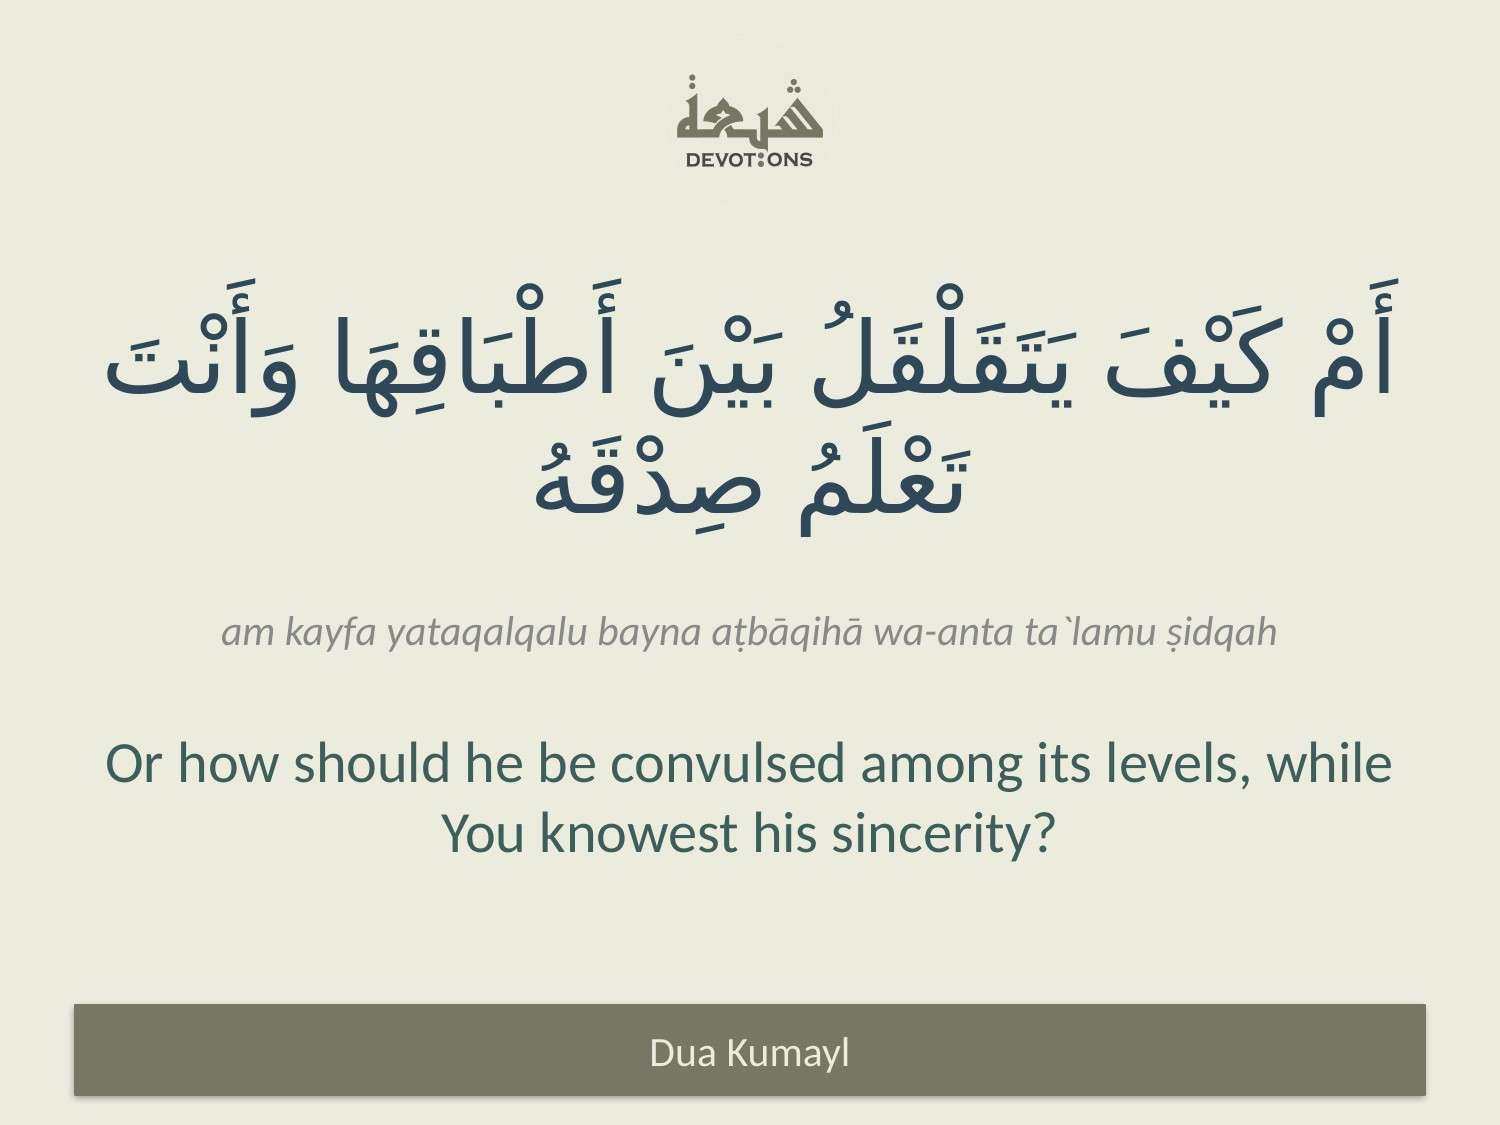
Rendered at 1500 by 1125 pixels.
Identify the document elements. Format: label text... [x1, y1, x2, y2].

text_box أَمْ كَيْفَ يَتَقَلْقَلُ بَيْنَ أَطْبَاقِهَا وَأَنْتَ تَعْلَمُ صِدْقَهُ am kayfa yataqalqalu bayna aṭbāqihā wa-anta ta`lamu ṣidqah Or how should he be convulsed among its levels, while You knowest his sincerity? [74, 286, 1425, 871]
text_box Dua Kumayl [634, 1017, 866, 1083]
text_box [74, 1004, 1426, 1096]
picture [656, 29, 844, 218]
